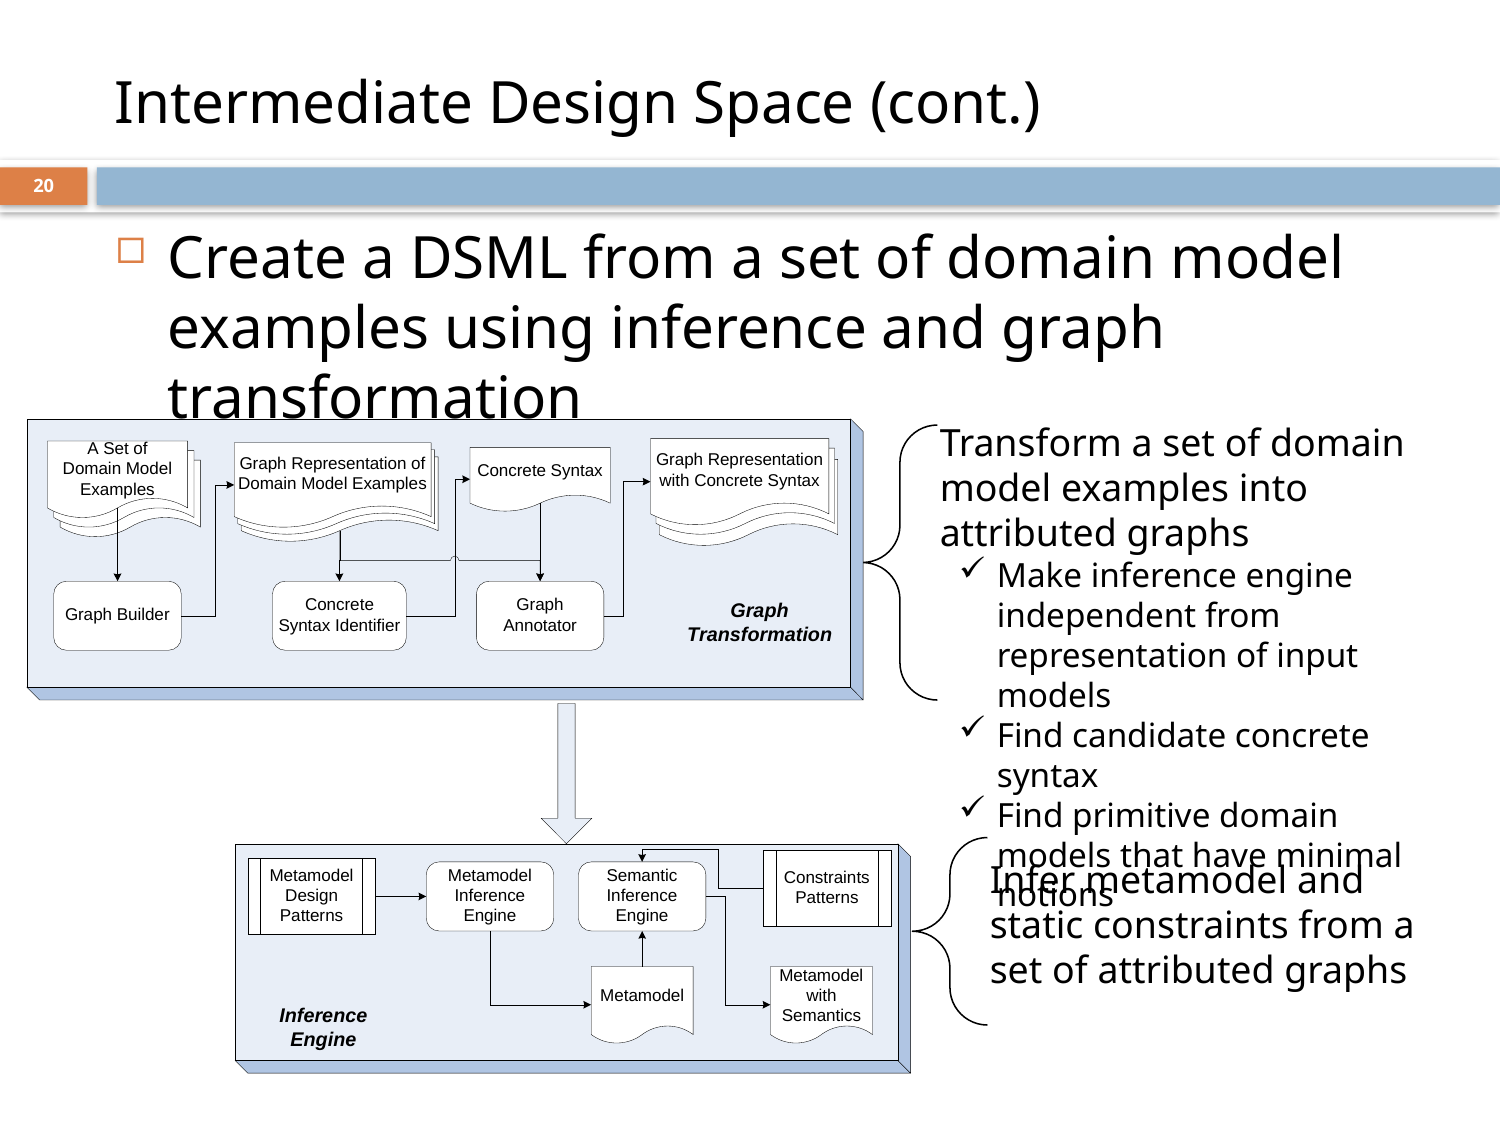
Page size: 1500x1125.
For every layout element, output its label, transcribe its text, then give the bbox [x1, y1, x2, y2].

title Intermediate Design Space (cont.) [99, 37, 1438, 163]
text_box Transform a set of domain model examples into attributed graphs Make inference engine independent from representation of input models Find candidate concrete syntax Find primitive domain models that have minimal notions [924, 411, 1475, 921]
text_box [24, 416, 913, 1076]
slide_number 20 [0, 166, 88, 207]
text_box Infer metamodel and static constraints from a set of attributed graphs [975, 848, 1450, 999]
text_box [916, 426, 924, 699]
text_box [916, 836, 988, 1026]
list Create a DSML from a set of domain model examples using inference and graph transformation [100, 212, 1439, 430]
